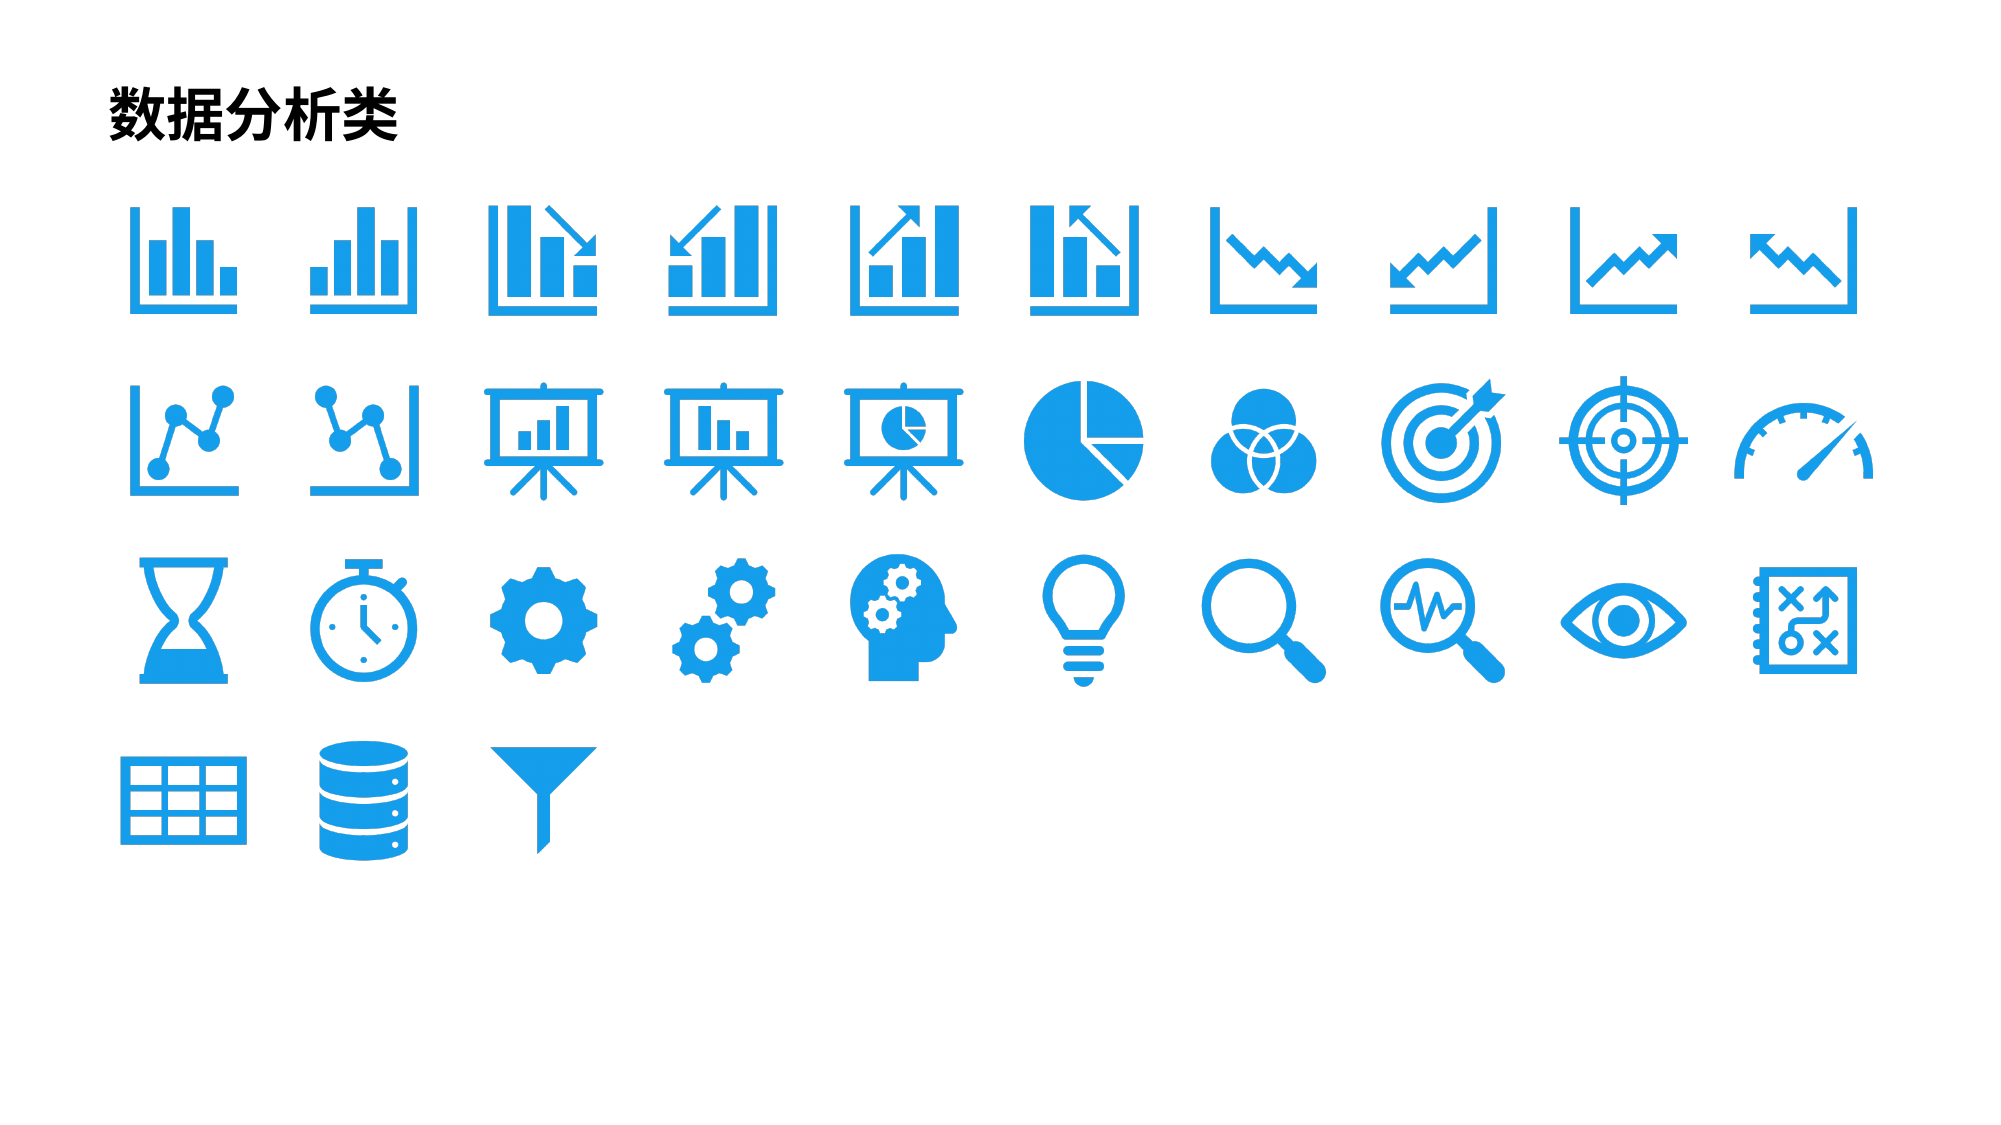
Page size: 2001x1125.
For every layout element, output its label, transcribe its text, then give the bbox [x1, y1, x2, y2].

picture [288, 545, 439, 696]
picture [1188, 545, 1339, 696]
picture [828, 185, 979, 336]
text_box 数据分析类 [108, 78, 525, 149]
picture [1188, 185, 1339, 336]
picture [828, 365, 979, 516]
picture [1548, 185, 1699, 336]
picture [648, 185, 799, 336]
picture [1008, 545, 1159, 696]
picture [1548, 365, 1699, 516]
picture [1368, 365, 1519, 516]
picture [1368, 185, 1519, 336]
picture [468, 365, 619, 516]
picture [108, 185, 259, 336]
picture [288, 365, 439, 516]
picture [288, 725, 439, 876]
picture [468, 725, 619, 876]
picture [108, 365, 259, 516]
picture [648, 365, 799, 516]
picture [108, 545, 259, 696]
picture [828, 545, 979, 696]
picture [1188, 365, 1339, 516]
picture [1728, 365, 1879, 516]
picture [1548, 545, 1699, 696]
picture [1008, 185, 1159, 336]
picture [1368, 545, 1519, 696]
picture [468, 185, 619, 336]
picture [1728, 545, 1879, 696]
picture [288, 185, 439, 336]
picture [1728, 185, 1879, 336]
picture [648, 545, 799, 696]
picture [108, 725, 259, 876]
picture [1008, 365, 1159, 516]
picture [468, 545, 619, 696]
